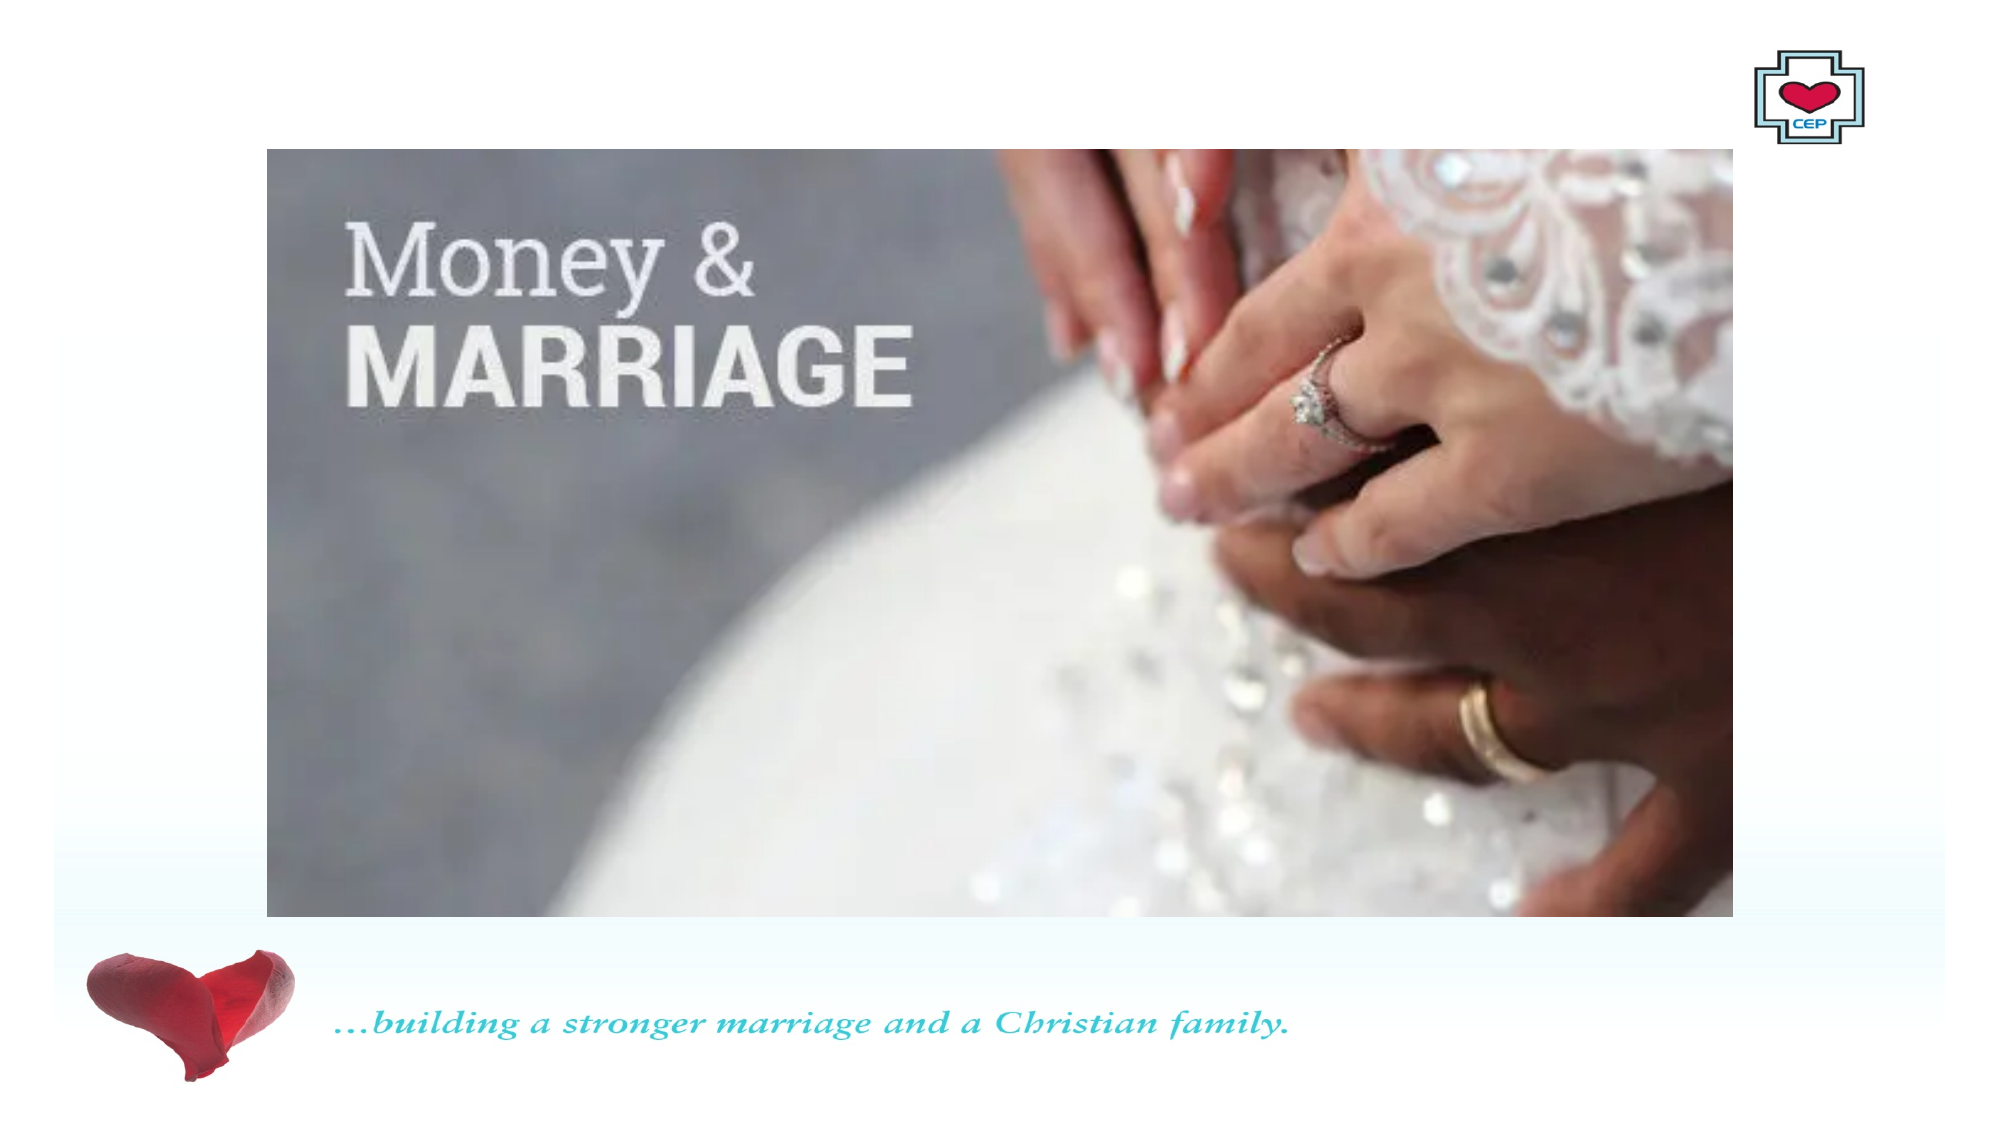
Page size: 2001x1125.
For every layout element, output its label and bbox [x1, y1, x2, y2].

picture [54, 30, 1945, 1094]
